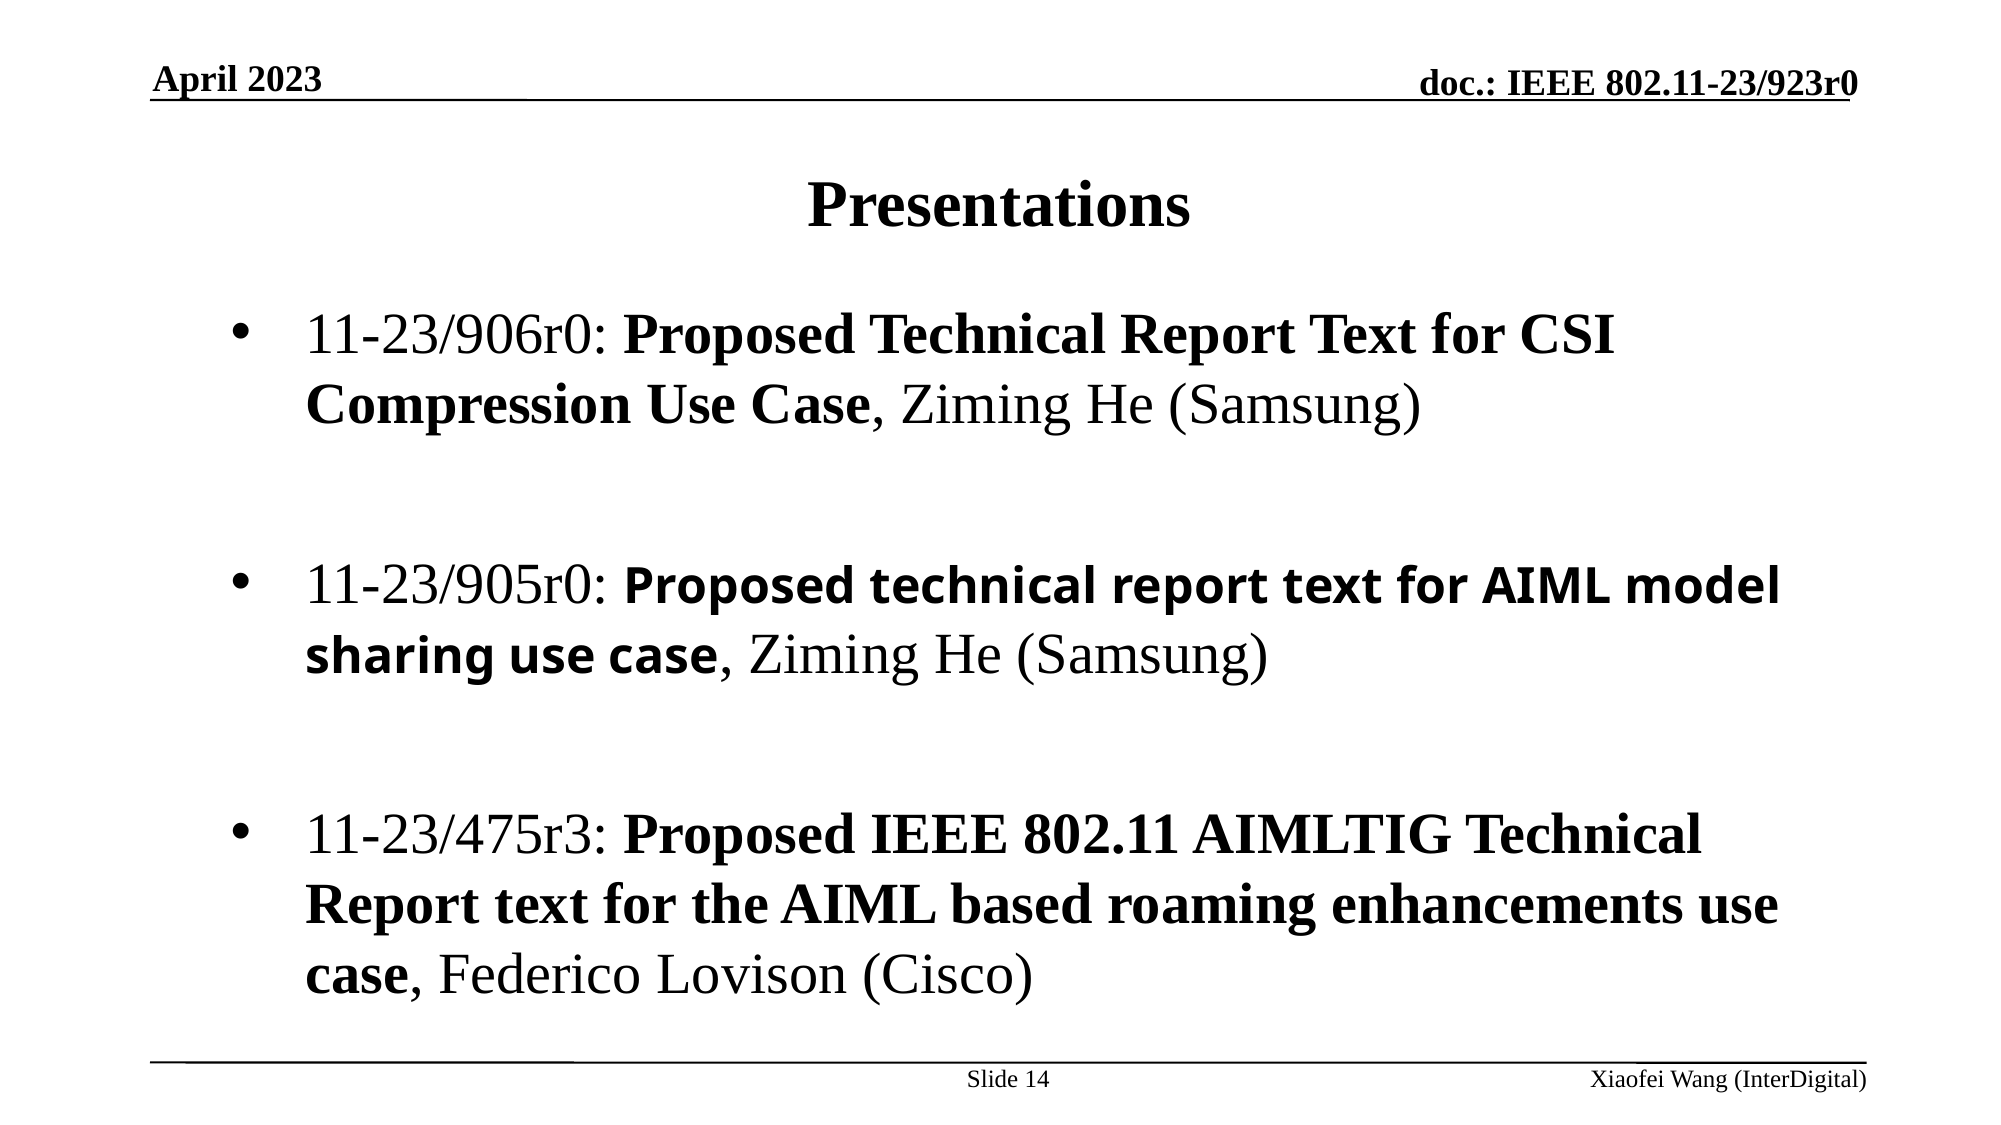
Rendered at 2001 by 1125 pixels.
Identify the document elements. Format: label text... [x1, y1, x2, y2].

title Presentations [149, 112, 1850, 287]
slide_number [152, 54, 563, 100]
slide_number Slide 14 [950, 1061, 1067, 1123]
list 11-23/906r0: Proposed Technical Report Text for CSI Compression Use Case, Ziming He (Samsung) 11-23/905r0: Proposed technical report text for AIML model sharing use case, Ziming He (Samsung) 11-23/475r3: Proposed IEEE 802.11 AIMLTIG Technical Report text for the AIML based roaming enhancements use case, Federico Lovison (Cisco) [149, 287, 1850, 1038]
text_box Xiaofei Wang (InterDigital) [1589, 1062, 1868, 1093]
